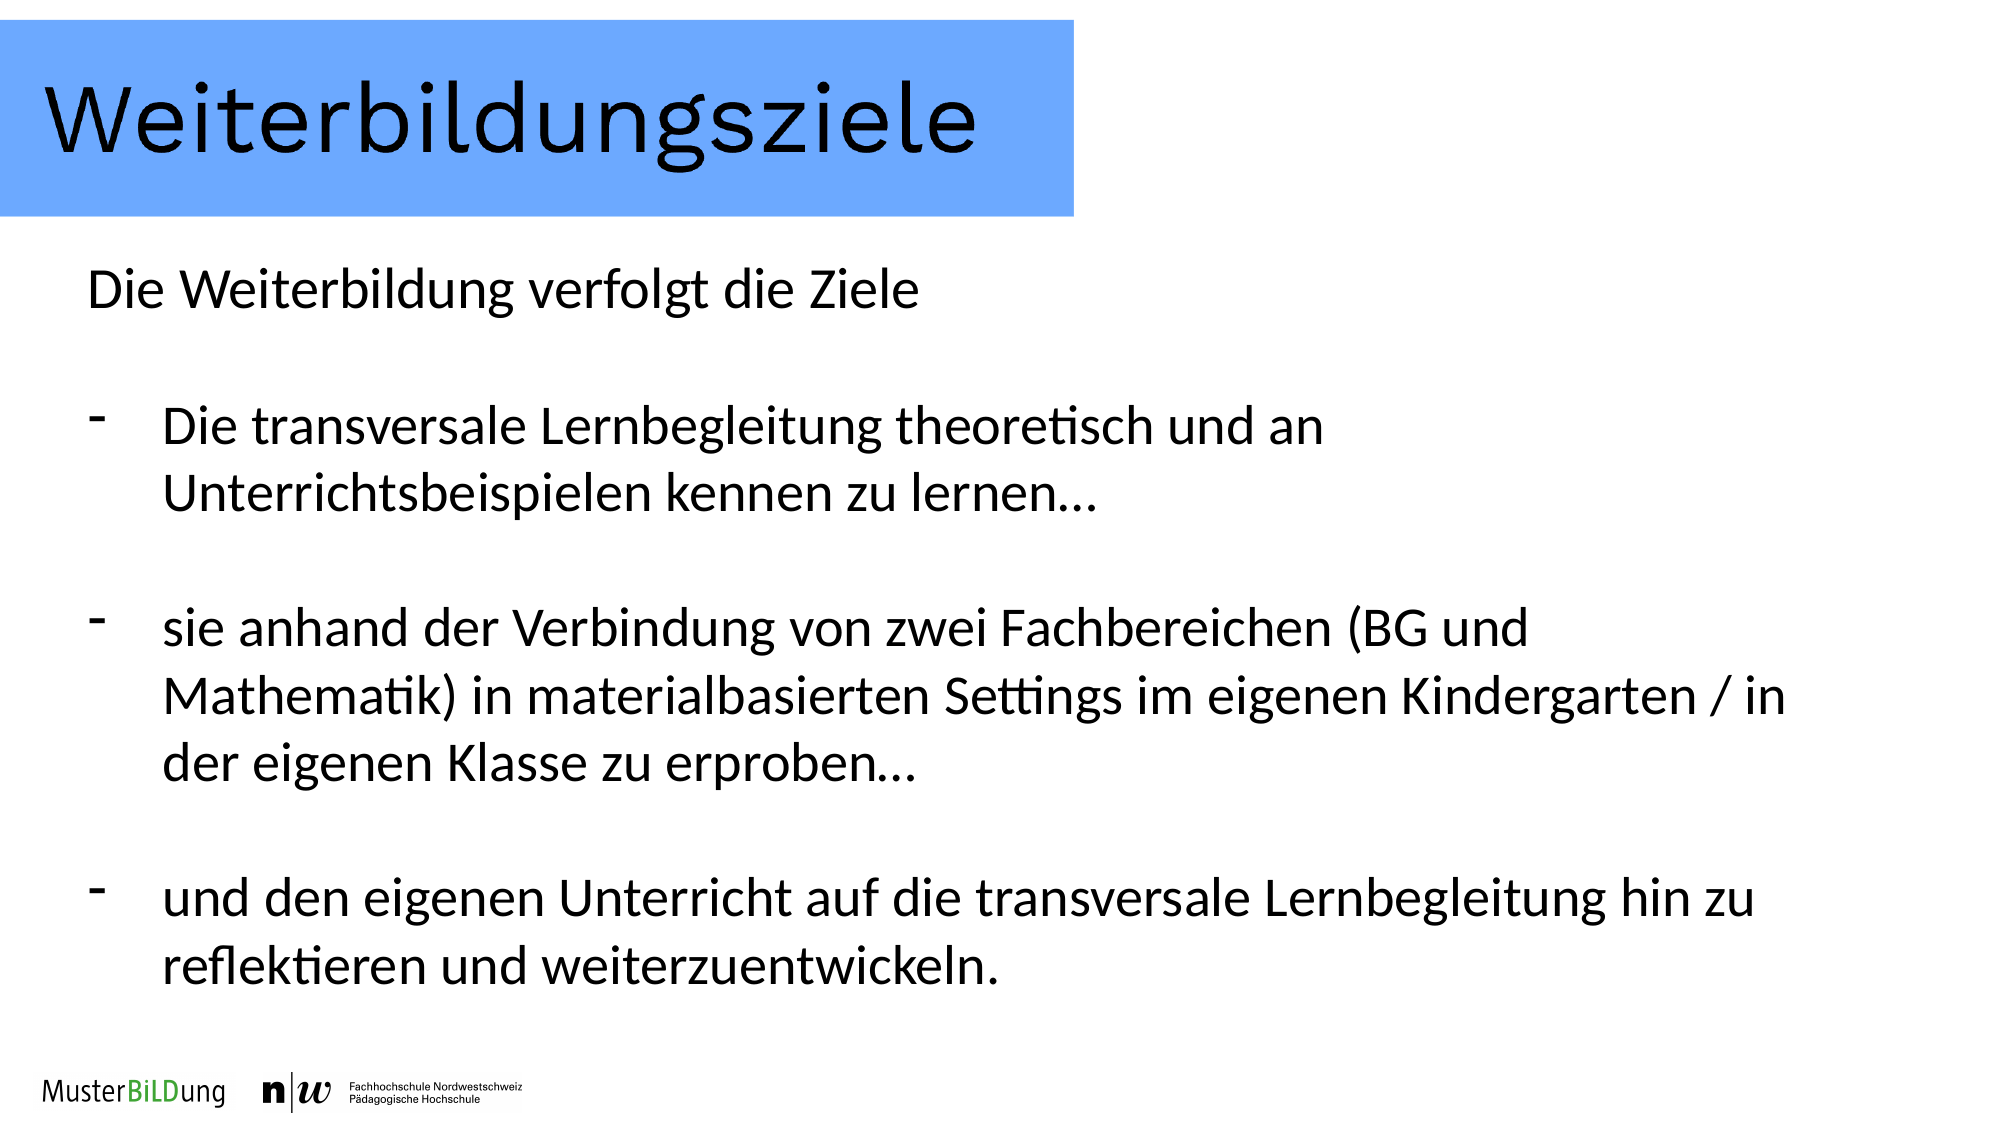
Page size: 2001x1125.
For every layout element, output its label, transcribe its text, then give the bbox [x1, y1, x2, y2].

picture [33, 1072, 236, 1111]
picture [263, 1072, 522, 1113]
picture [0, 0, 1093, 243]
text_box Die Weiterbildung verfolgt die Ziele Die transversale Lernbegleitung theoretisch und an Unterrichtsbeispielen kennen zu lernen… sie anhand der Verbindung von zwei Fachbereichen (BG und Mathematik) in materialbasierten Settings im eigenen Kindergarten / in der eigenen Klasse zu erproben… und den eigenen Unterricht auf die transversale Lernbegleitung hin zu reflektieren und weiterzuentwickeln. [73, 242, 1809, 1003]
